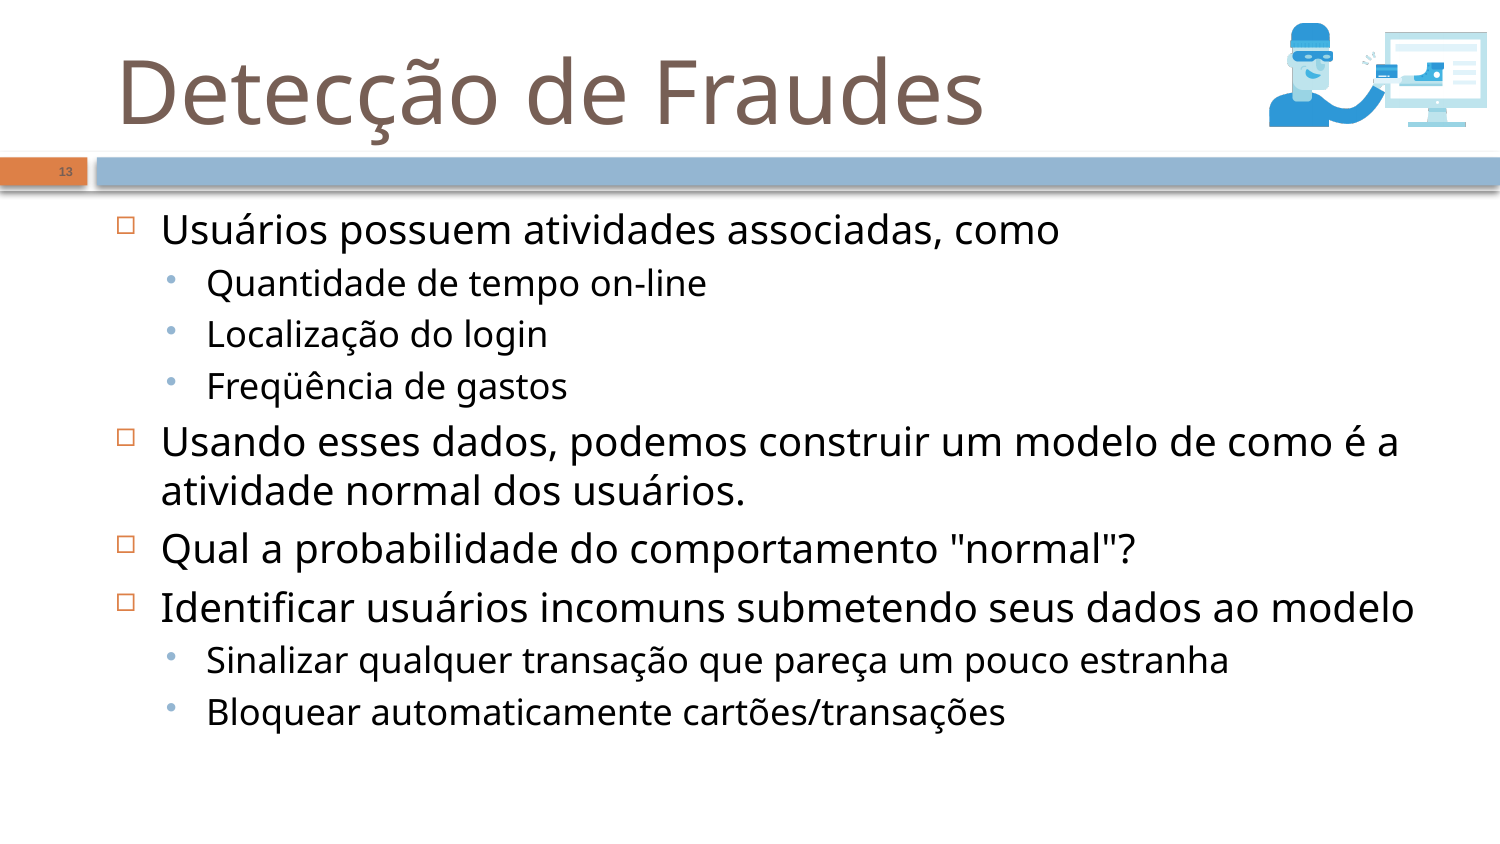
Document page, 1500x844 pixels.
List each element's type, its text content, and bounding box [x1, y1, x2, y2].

slide_number 13 [0, 156, 88, 187]
list Usuários possuem atividades associadas, como Quantidade de tempo on-line Localização do login Freqüência de gastos Usando esses dados, podemos construir um modelo de como é a atividade normal dos usuários. Qual a probabilidade do comportamento "normal"? Identificar usuários incomuns submetendo seus dados ao modelo Sinalizar qualquer transação que pareça um pouco estranha Bloquear automaticamente cartões/transações [100, 196, 1438, 750]
title Detecção de Fraudes [100, 28, 1438, 150]
picture [1269, 23, 1487, 127]
